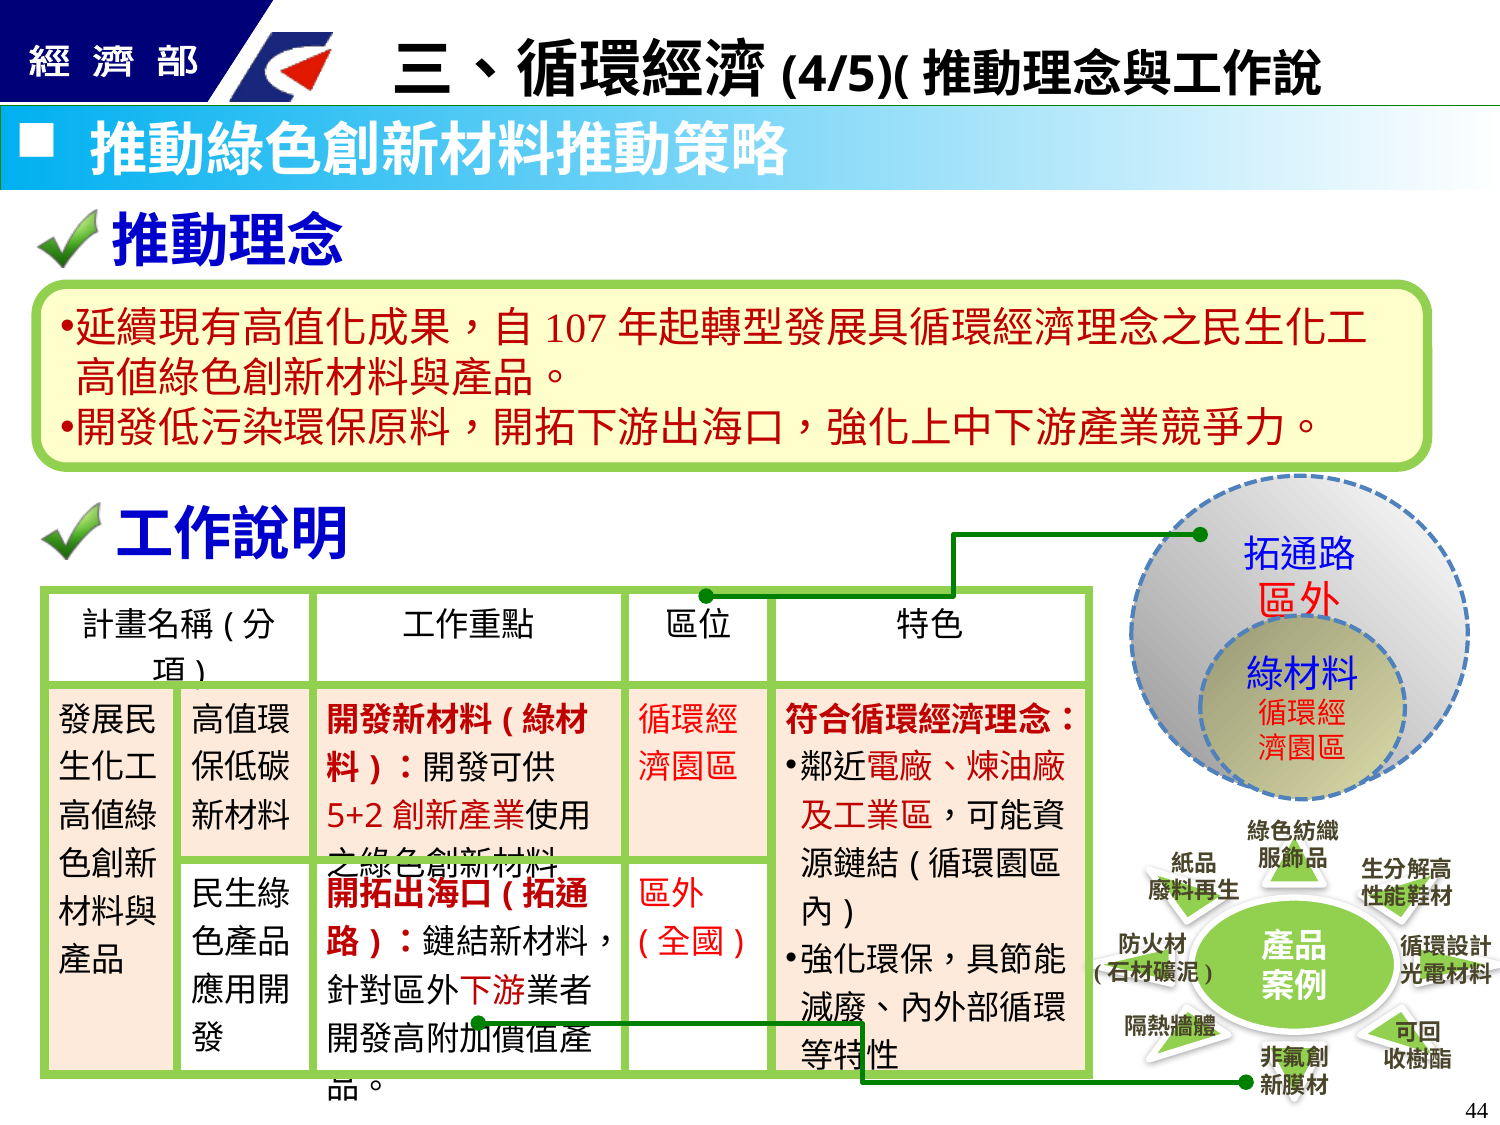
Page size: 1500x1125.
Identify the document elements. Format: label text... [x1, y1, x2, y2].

text_box 可回 收樹酯 [1336, 1009, 1500, 1080]
text_box 隔熱牆體 [1093, 1003, 1252, 1046]
text_box 三、循環經濟(4/5)(推動理念與工作說明) [338, 13, 1376, 104]
text_box 拓通路 區外 [1129, 473, 1470, 789]
text_box 產品 案例 [1196, 894, 1390, 1035]
text_box 工作說明 [1373, 488, 1454, 564]
text_box 延續現有高值化成果，自107年起轉型發展具循環經濟理念之民生化工高値綠色創新材料與產品。 開發低污染環保原料，開拓下游出海口，強化上中下游產業競爭力。 [36, 284, 1428, 468]
table_header 計畫名稱(分項) [49, 594, 309, 681]
text_box 產品 案例 [1175, 911, 1209, 922]
table_cell 區外(全國) [629, 864, 767, 1021]
table_cell 開發新材料(綠材料)：開發可供5+2創新產業使用之綠色創新材料 [317, 689, 621, 856]
table_header 特色 [776, 605, 1085, 681]
table_cell 民生綠色產品應用開發 [181, 864, 309, 1070]
text_box 循環設計 光電材料 [1365, 924, 1500, 995]
table_cell 符合循環經濟理念： 鄰近電廠、煉油廠及工業區，可能資源鏈結(循環園區內) 強化環保，具節能減廢、內外部循環等特性 [776, 689, 1085, 1021]
text_box 綠材料 循環經 濟園區 [1198, 613, 1408, 802]
table_cell 高值環保低碳新材料 [181, 689, 309, 856]
text_box 工作說明 [25, 488, 1228, 574]
text_box 推動理念 [22, 196, 1450, 281]
table_cell 發展民生化工高値綠色創新材料與產品 [49, 689, 173, 1070]
table_header 區位 [629, 594, 767, 681]
text_box 產品 案例 [1277, 879, 1327, 888]
picture [36, 209, 99, 268]
table_header 工作重點 [317, 594, 621, 681]
table_cell 開拓出海口(拓通路)：鏈結新材料，針對區外下游業者開發高附加價值產品。 [317, 864, 621, 1070]
text_box 產品 案例 [1389, 917, 1410, 924]
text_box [478, 1022, 1247, 1083]
text_box 紙品 廢料再生 [1113, 840, 1277, 911]
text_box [705, 534, 1201, 597]
picture [40, 502, 102, 560]
text_box 非氟創 新膜材 [1212, 1035, 1376, 1106]
text_box 防火材 (石材礦泥) [1093, 922, 1235, 992]
text_box 綠色紡織 服飾品 [1202, 808, 1385, 879]
text_box 三、循環經濟(4/5)(推動理念與工作說明) [338, 190, 1376, 196]
text_box 生分解高性能鞋材 [1342, 846, 1472, 917]
text_box 推動綠色創新材料推動策略 [0, 104, 1500, 190]
picture [229, 32, 333, 102]
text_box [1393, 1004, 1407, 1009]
table_cell 循環經濟園區 [629, 689, 767, 856]
